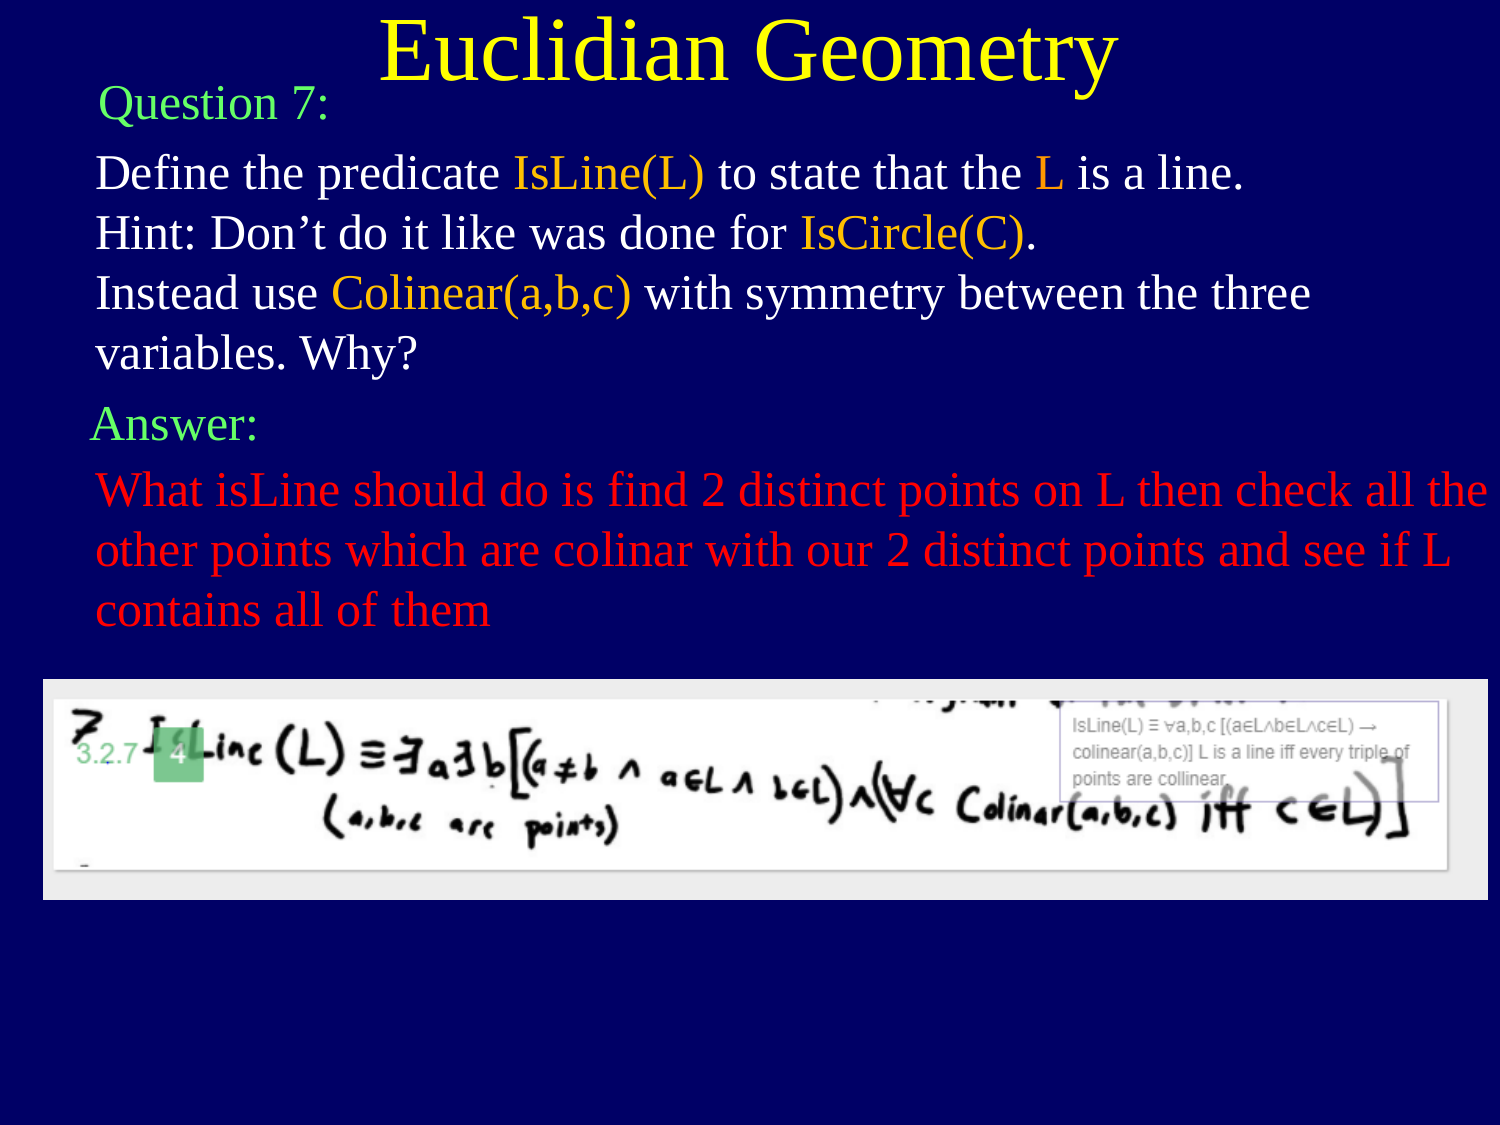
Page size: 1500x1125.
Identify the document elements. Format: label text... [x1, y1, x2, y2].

text_box Question 7: [83, 62, 346, 129]
text_box Answer: [75, 382, 338, 449]
text_box What isLine should do is find 2 distinct points on L then check all the other points which are colinar with our 2 distinct points and see if L contains all of them [49, 449, 1500, 644]
text_box Euclidian Geometry [112, 0, 1388, 138]
text_box Define the predicate IsLine(L) to state that the L is a line. Hint: Don’t do it like was done for IsCircle(C). Instead use Colinear(a,b,c) with symmetry between the three variables. Why? [49, 132, 1500, 388]
picture [43, 679, 1488, 901]
